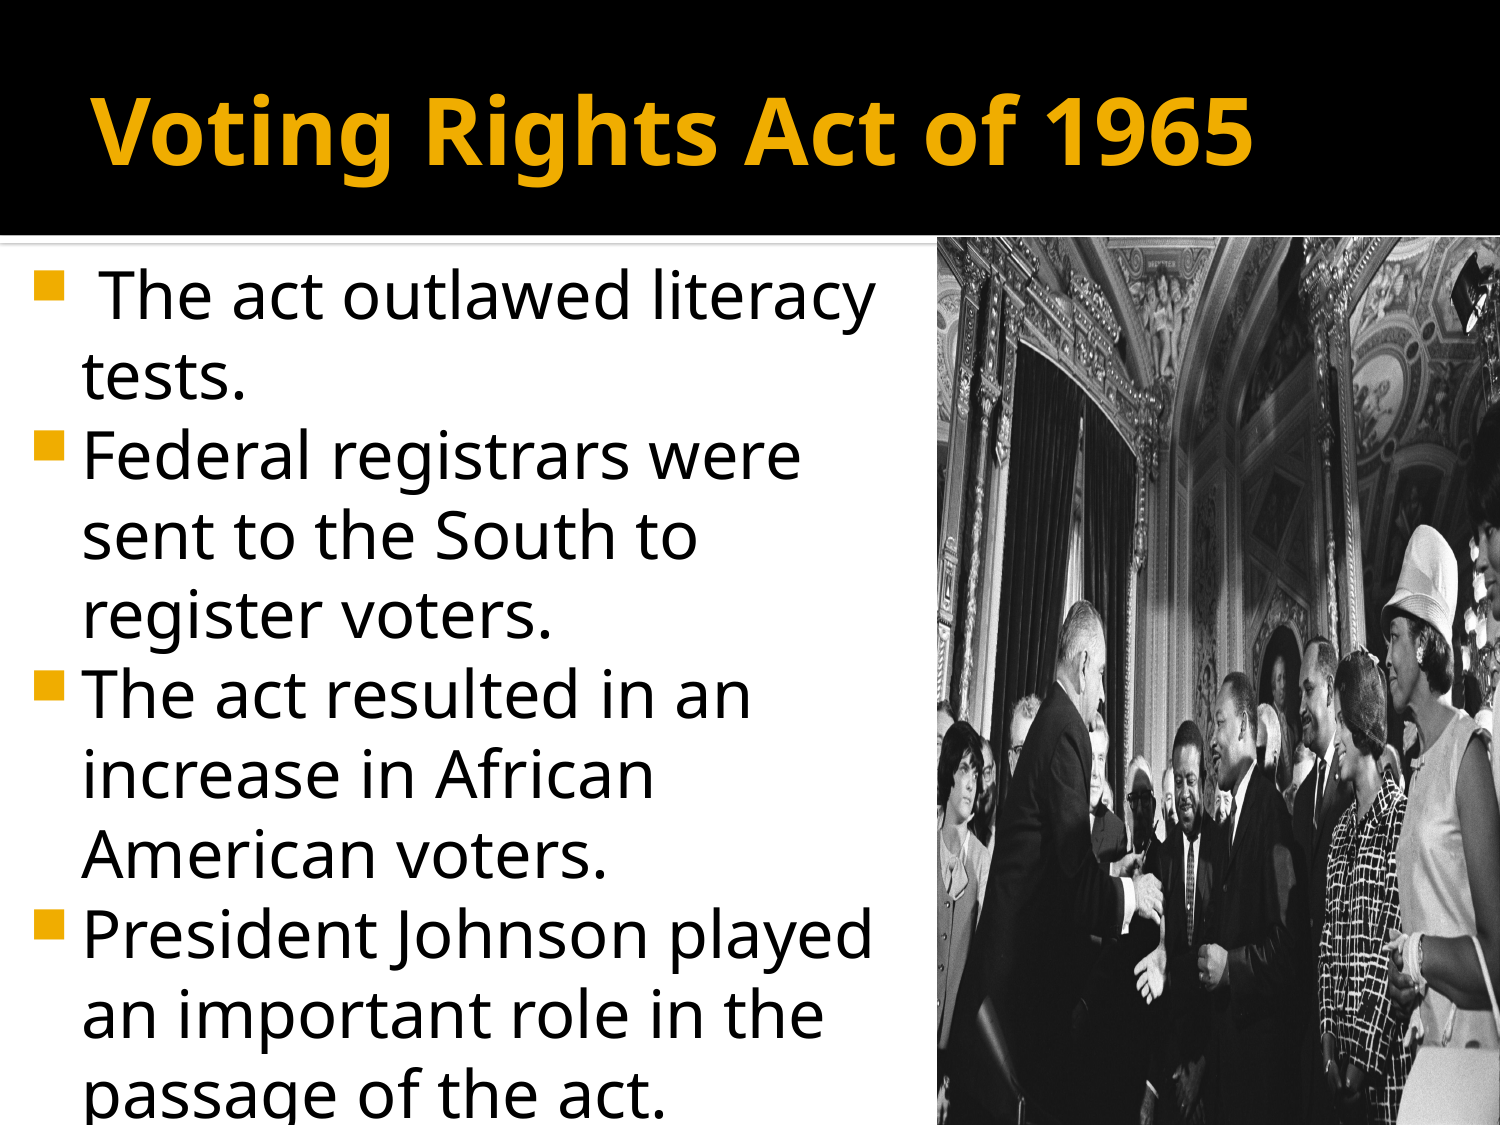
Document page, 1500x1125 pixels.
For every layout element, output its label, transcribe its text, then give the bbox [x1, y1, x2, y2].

picture [937, 237, 1500, 1125]
title Voting Rights Act of 1965 [75, 25, 1425, 231]
list The act outlawed literacy tests. Federal registrars were sent to the South to register voters. The act resulted in an increase in African American voters. President Johnson played an important role in the passage of the act. [0, 237, 913, 997]
